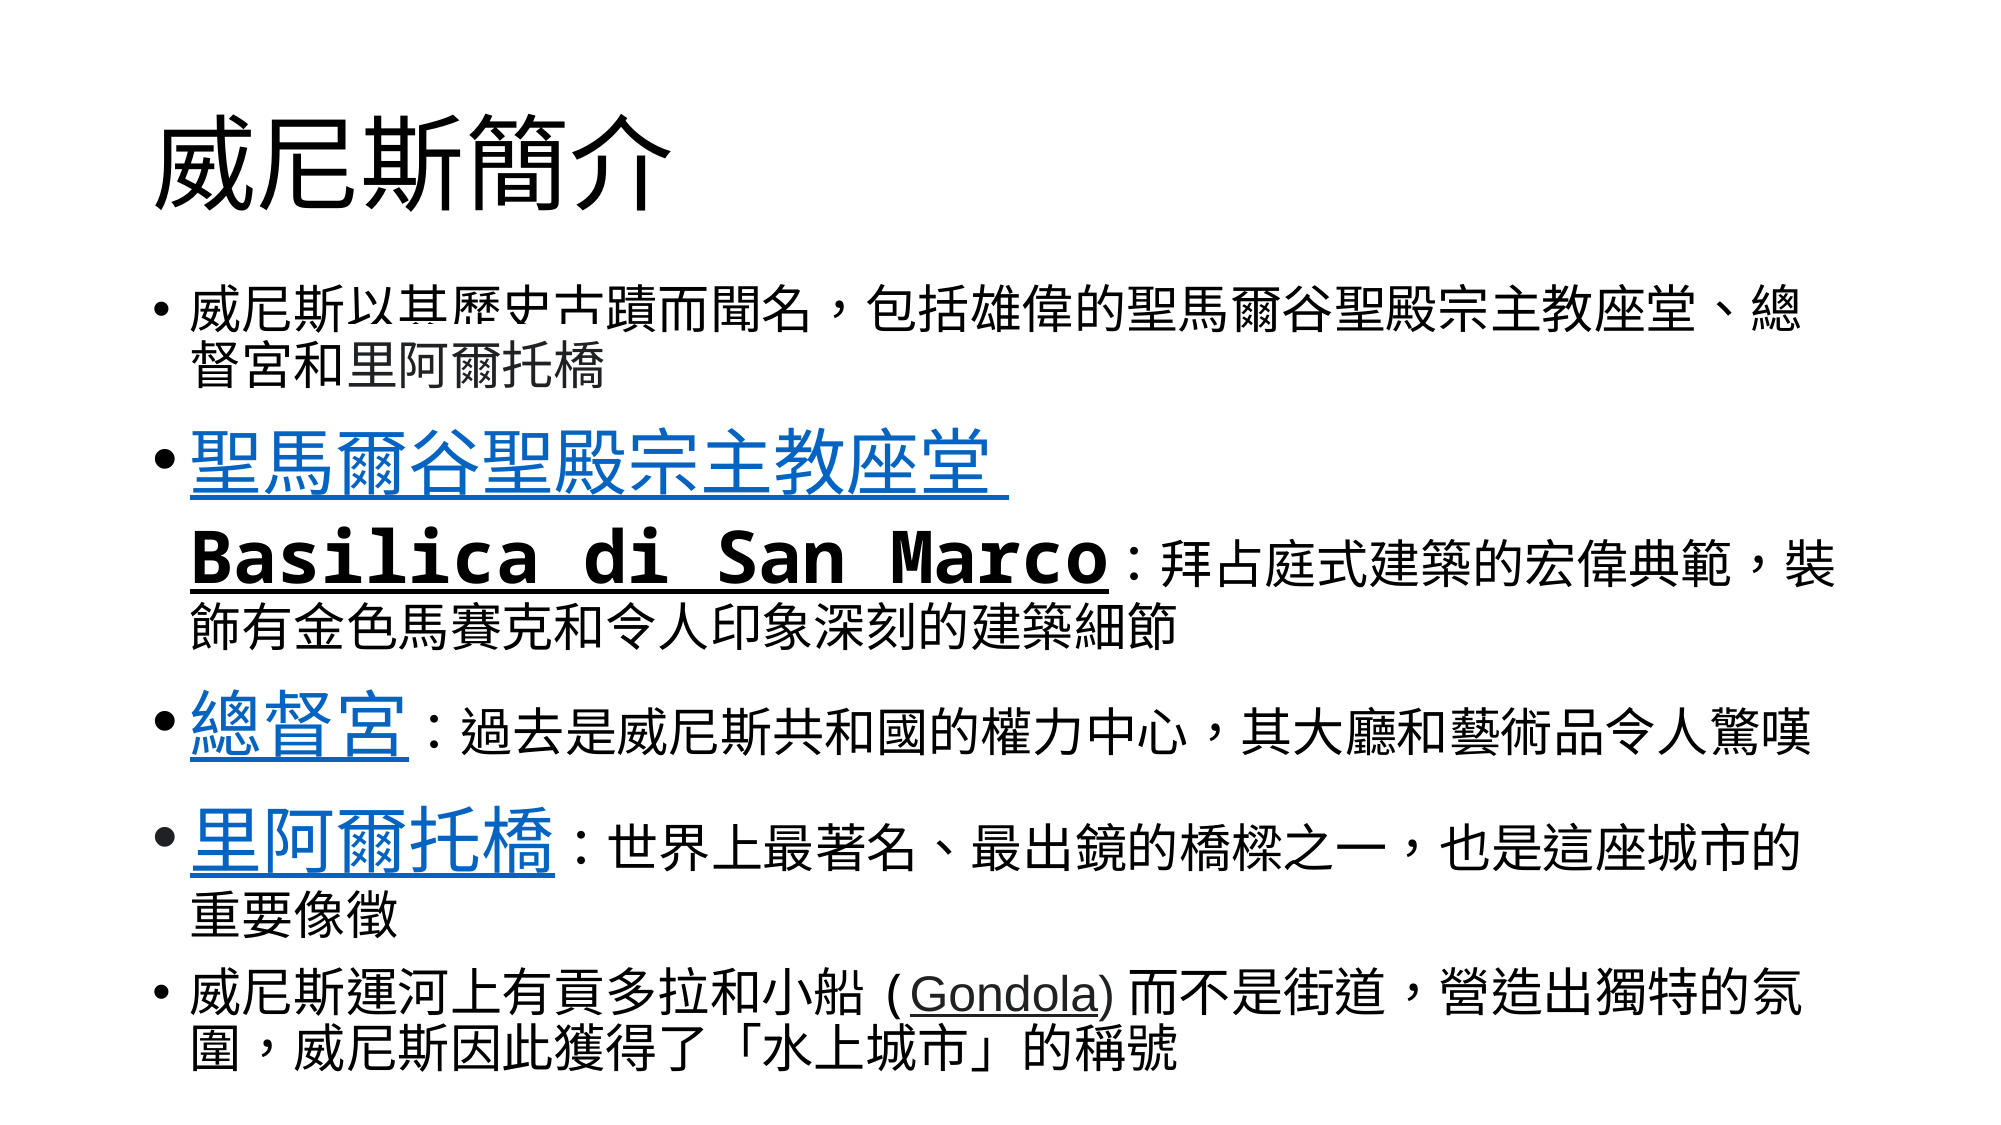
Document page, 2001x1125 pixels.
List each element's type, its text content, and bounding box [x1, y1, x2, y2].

title 威尼斯簡介 [137, 59, 1863, 275]
list 威尼斯以其歷史古蹟而聞名，包括雄偉的聖馬爾谷聖殿宗主教座堂、總督宮和里阿爾托橋 聖馬爾谷聖殿宗主教座堂 Basilica di San Marco：拜占庭式建築的宏偉典範，裝飾有金色馬賽克和令人印象深刻的建築細節 總督宮：過去是威尼斯共和國的權力中心，其大廳和藝術品令人驚嘆 里阿爾托橋：世界上最著名、最出鏡的橋樑之一，也是這座城市的重要像徵 威尼斯運河上有貢多拉和小船(Gondola)而不是街道，營造出獨特的氛圍，威尼斯因此獲得了「水上城市」的稱號 [137, 275, 1863, 1022]
